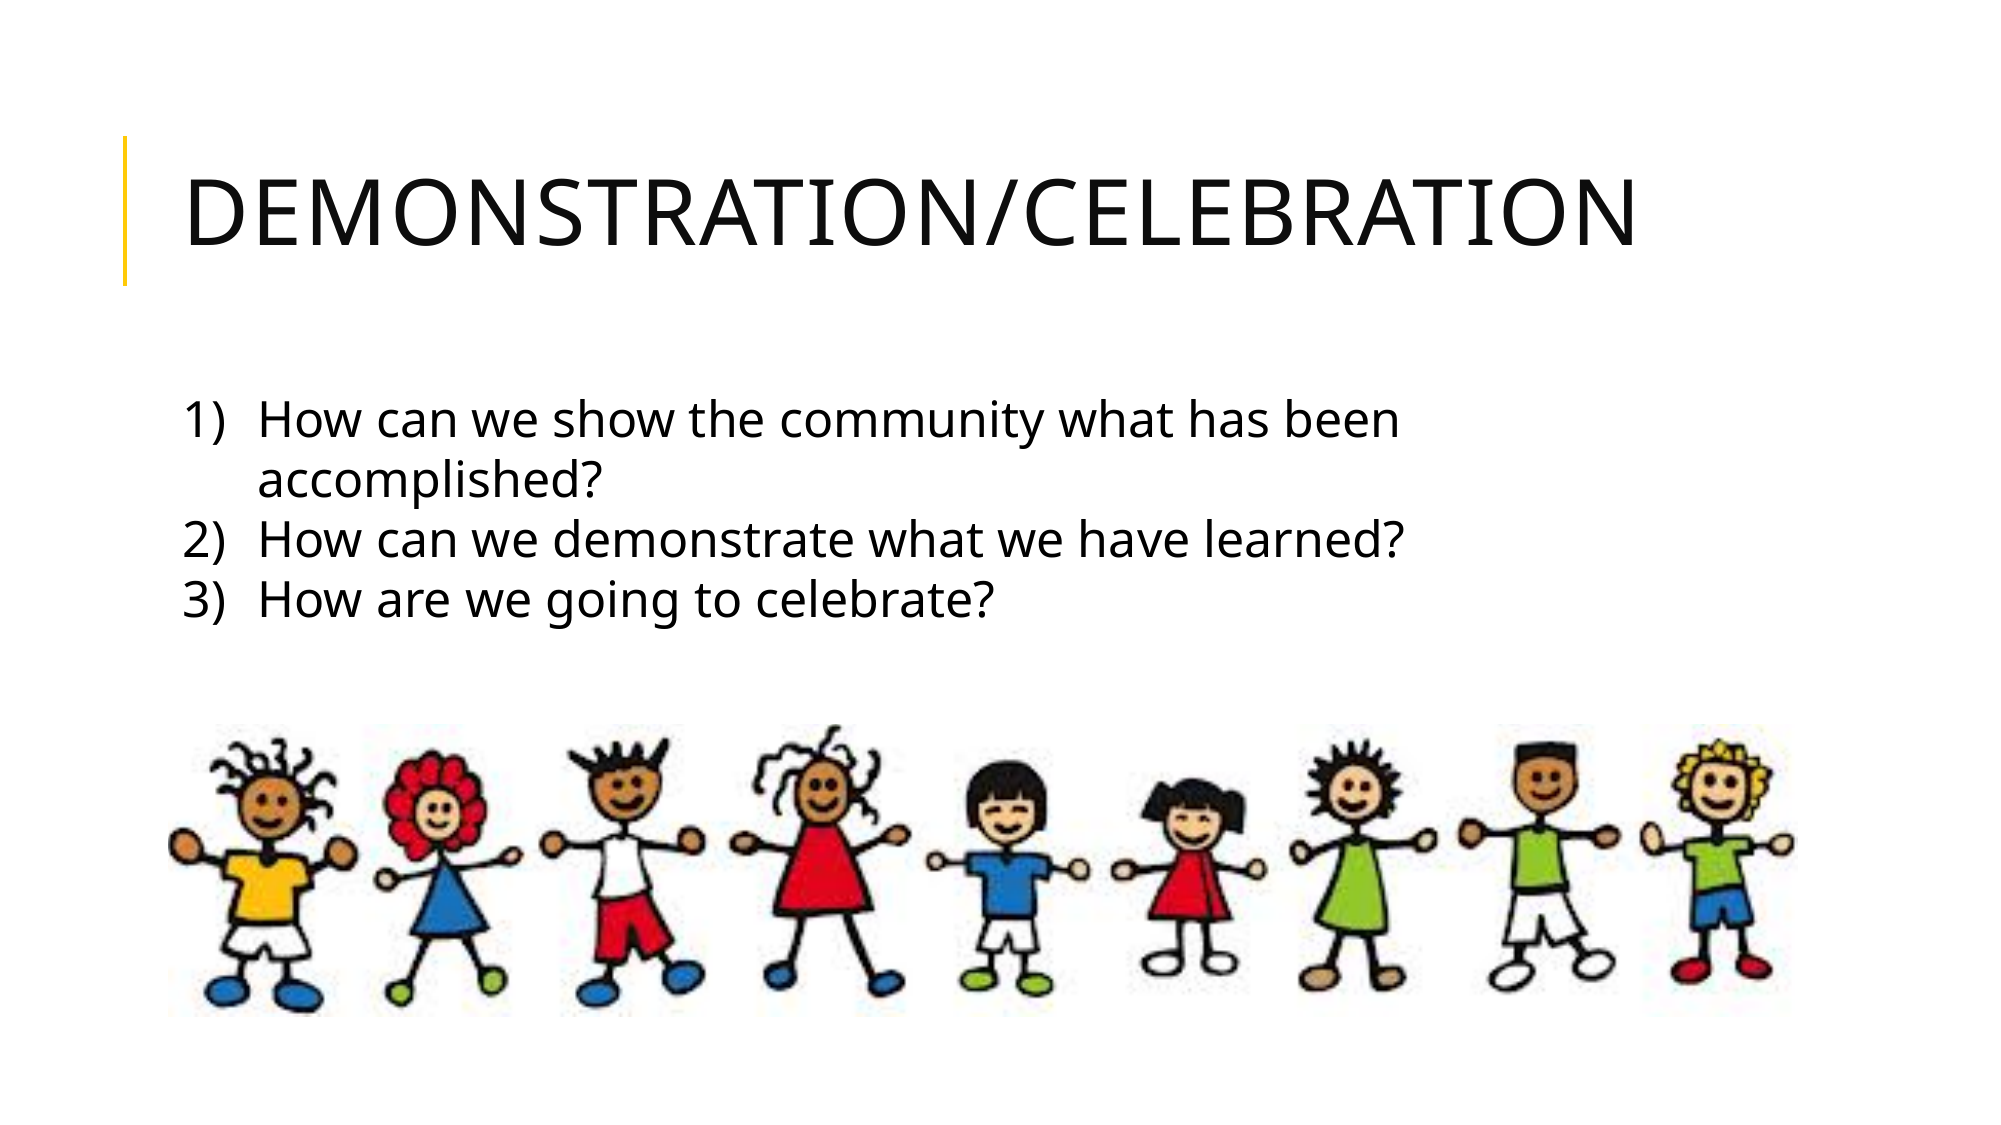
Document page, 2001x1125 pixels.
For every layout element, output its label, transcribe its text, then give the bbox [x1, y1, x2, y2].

title DEMONSTRATion/Celebration [168, 96, 1763, 342]
text_box How can we show the community what has been accomplished? How can we demonstrate what we have learned? How are we going to celebrate? [167, 380, 1684, 690]
picture [167, 724, 1799, 1018]
